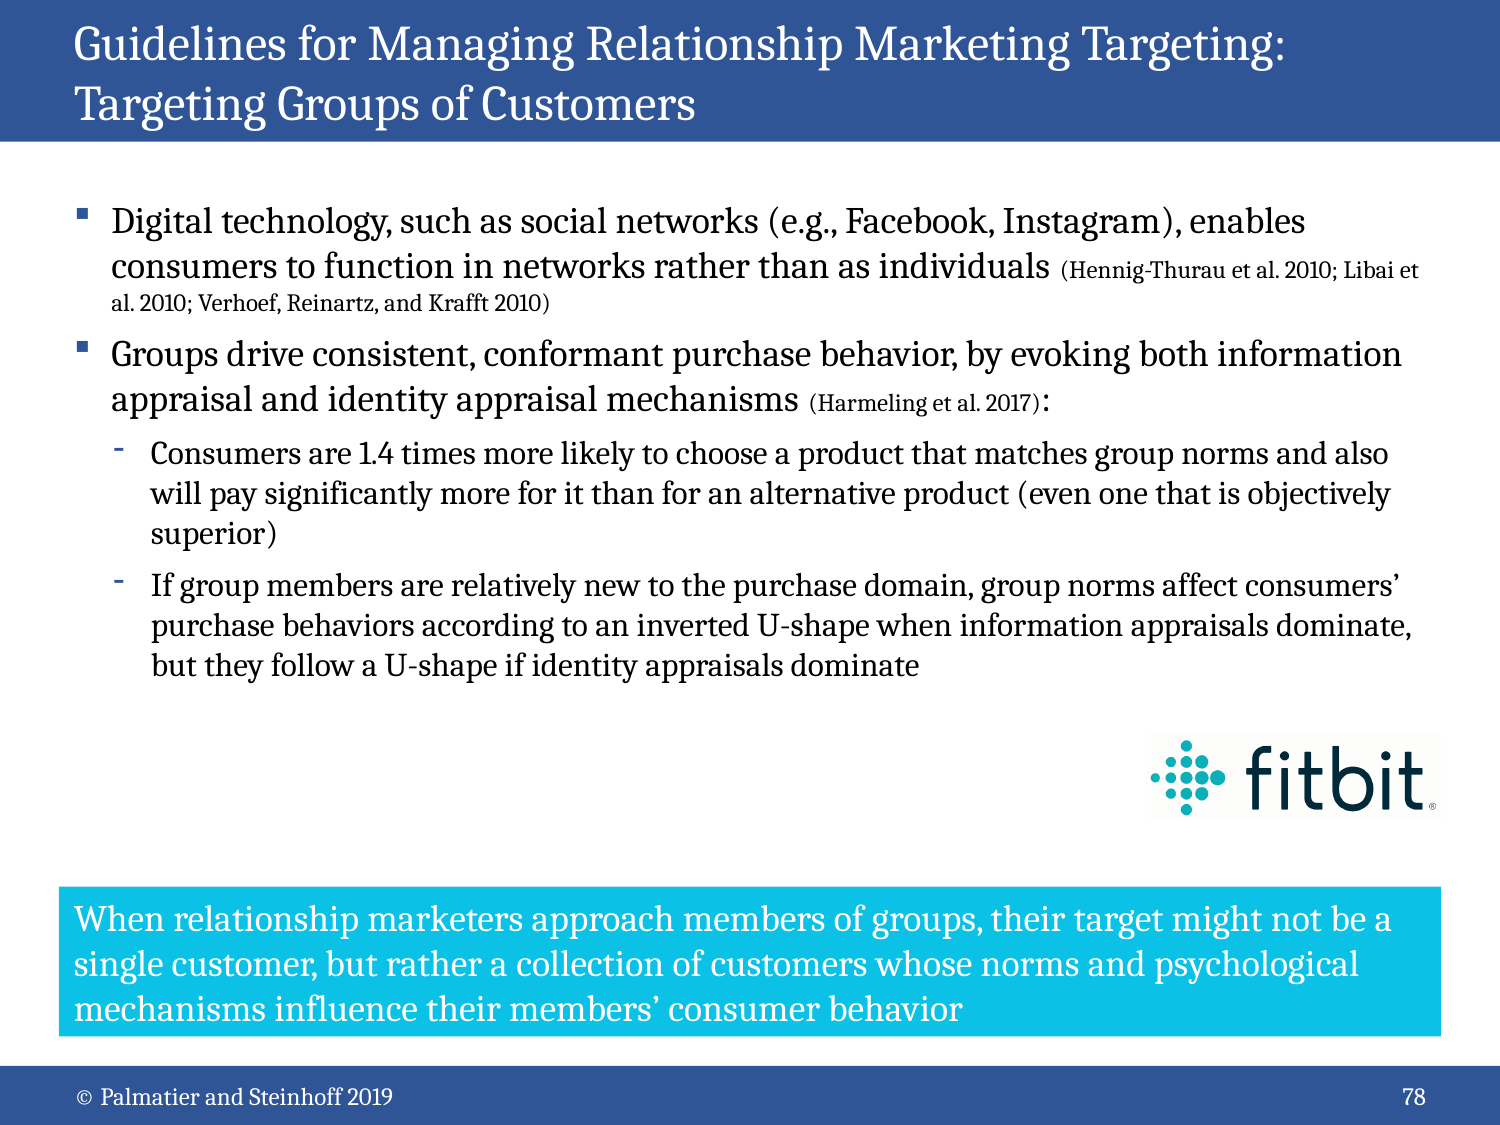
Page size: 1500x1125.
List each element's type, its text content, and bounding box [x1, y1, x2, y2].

slide_number 78 [1322, 1065, 1441, 1125]
text_box When relationship marketers approach members of groups, their target might not be a single customer, but rather a collection of customers whose norms and psychological mechanisms influence their members’ consumer behavior [58, 886, 1441, 1037]
list Digital technology, such as social networks (e.g., Facebook, Instagram), enables consumers to function in networks rather than as individuals (Hennig-Thurau et al. 2010; Libai et al. 2010; Verhoef, Reinartz, and Krafft 2010) Groups drive consistent, conformant purchase behavior, by evoking both information appraisal and identity appraisal mechanisms (Harmeling et al. 2017): Consumers are 1.4 times more likely to choose a product that matches group norms and also will pay significantly more for it than for an alternative product (even one that is objectively superior) If group members are relatively new to the purchase domain, group norms affect consumers’ purchase behaviors according to an inverted U-shape when information appraisals dominate, but they follow a U-shape if identity appraisals dominate [59, 188, 1441, 886]
title Guidelines for Managing Relationship Marketing Targeting: Targeting Groups of Customers [59, 0, 1441, 142]
picture [1145, 734, 1441, 822]
footer © Palmatier and Steinhoff 2019 [59, 1065, 473, 1125]
